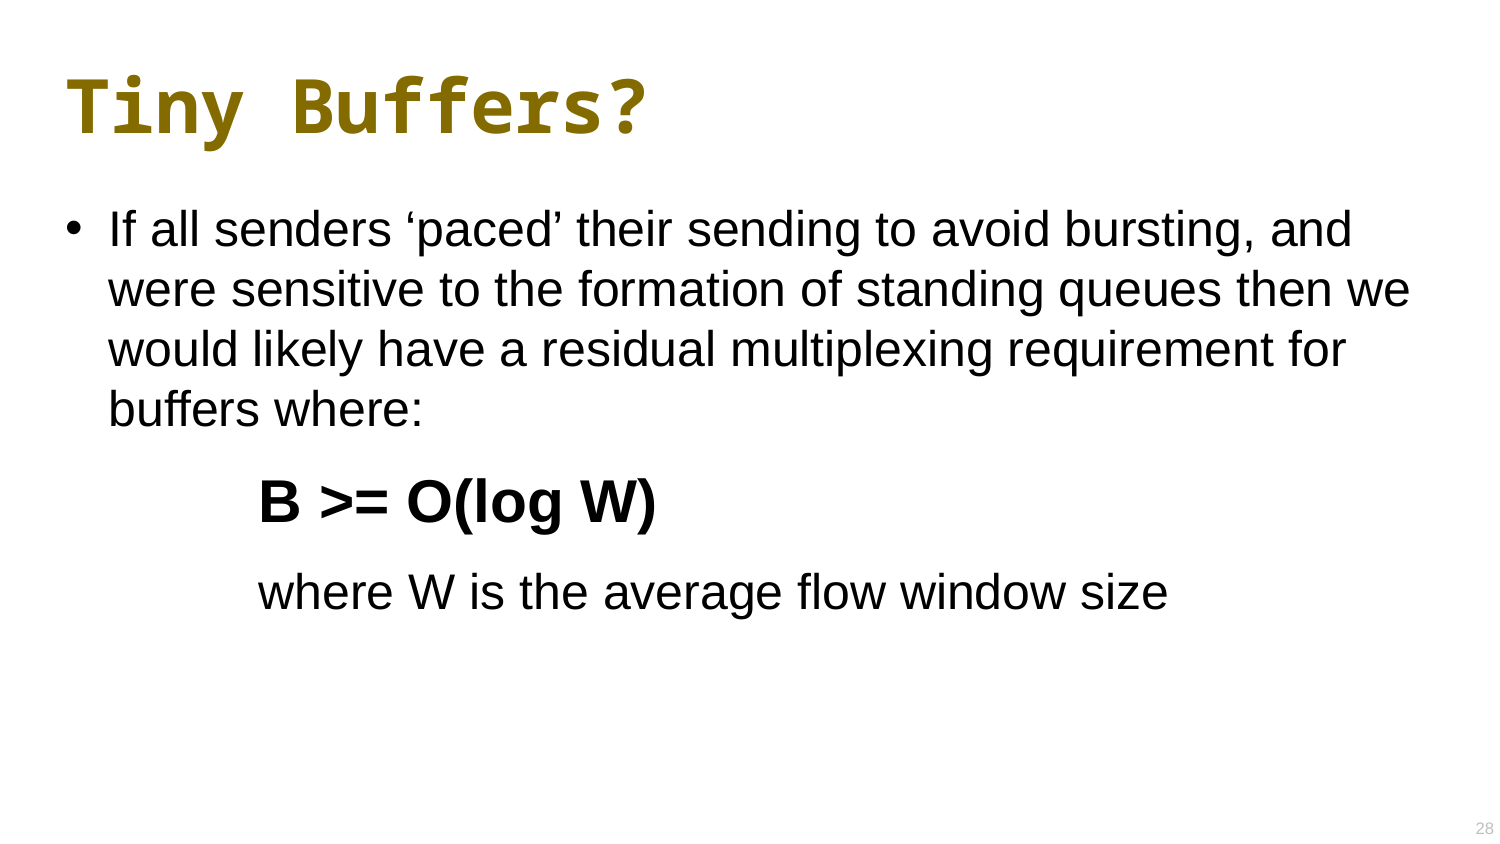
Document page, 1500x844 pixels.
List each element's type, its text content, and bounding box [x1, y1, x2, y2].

list If all senders ‘paced’ their sending to avoid bursting, and were sensitive to the formation of standing queues then we would likely have a residual multiplexing requirement for buffers where: B >= O(log W) where W is the average flow window size [64, 196, 1436, 760]
slide_number 28 [1446, 811, 1495, 839]
title Tiny Buffers? [64, 33, 1436, 175]
